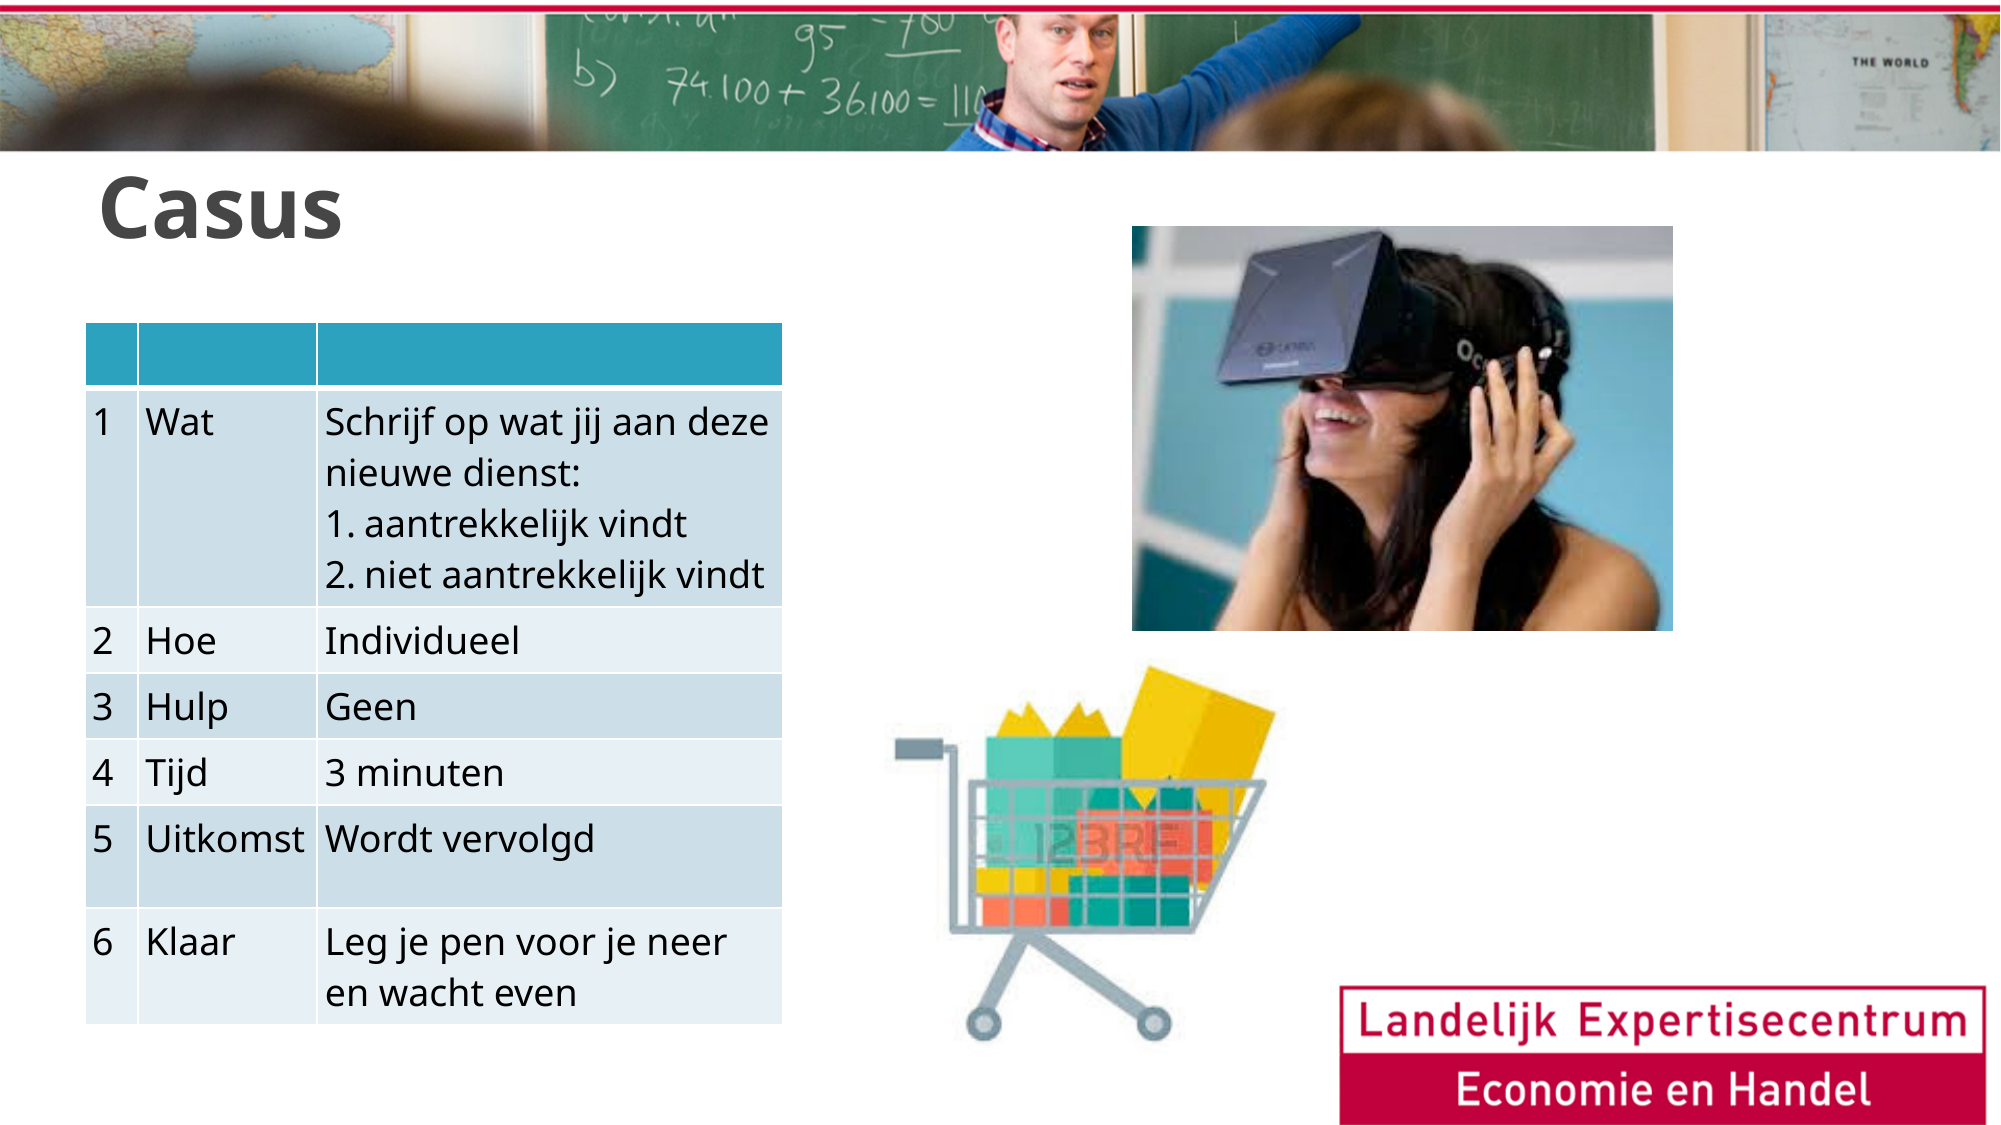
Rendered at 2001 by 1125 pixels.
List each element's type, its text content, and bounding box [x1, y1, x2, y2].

table_header [318, 323, 782, 385]
table_cell Schrijf op wat jij aan deze nieuwe dienst: aantrekkelijk vindt niet aantrekkelijk vindt [318, 391, 782, 606]
table_cell 5 [86, 806, 137, 907]
table_cell Klaar [139, 909, 316, 1024]
table_cell Geen [318, 674, 782, 738]
table_cell Wat [139, 391, 316, 606]
table_cell Wordt vervolgd [318, 806, 782, 907]
table_cell Hulp [139, 674, 316, 738]
table_cell 4 [86, 740, 137, 804]
table_cell Uitkomst [139, 806, 316, 907]
picture [0, 0, 2001, 1125]
title Casus [89, 110, 1441, 299]
table_cell Individueel [318, 608, 782, 672]
table_cell 2 [86, 608, 137, 672]
table_cell 3 minuten [318, 740, 782, 804]
table_header [139, 323, 316, 385]
table_cell Tijd [139, 740, 316, 804]
table_cell 1 [86, 391, 137, 606]
table_header [86, 323, 137, 385]
table_cell 3 [86, 674, 137, 738]
table_cell Leg je pen voor je neer en wacht even [318, 909, 782, 1024]
table_cell Hoe [139, 608, 316, 672]
table_cell 6 [86, 909, 137, 1024]
